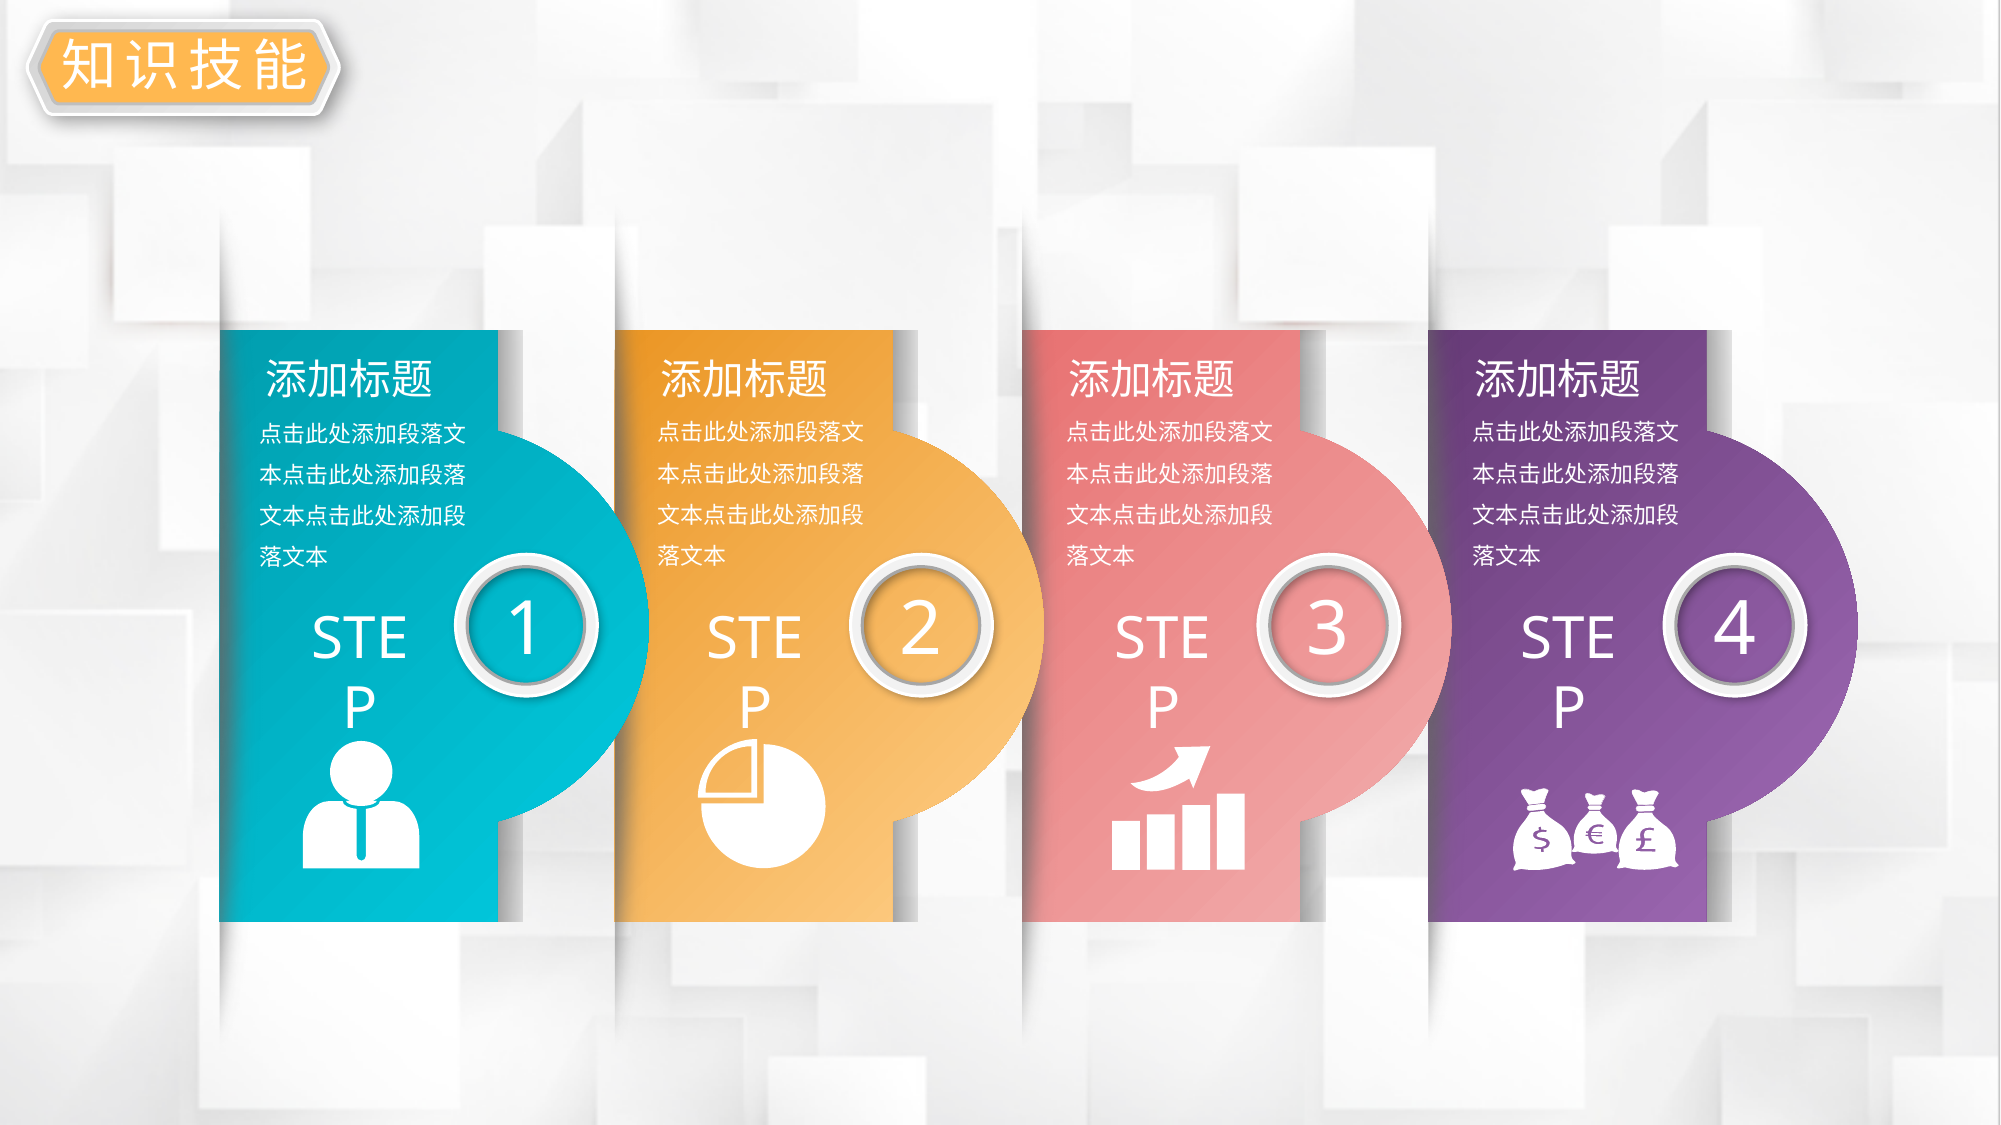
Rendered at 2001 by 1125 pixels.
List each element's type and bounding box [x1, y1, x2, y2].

text_box [1242, 554, 1414, 696]
text_box [835, 554, 1007, 696]
text_box [219, 189, 649, 1061]
text_box [697, 738, 826, 869]
text_box [27, 20, 340, 115]
picture [0, 0, 2001, 1125]
text_box [1044, 189, 1452, 1061]
text_box [1507, 785, 1680, 871]
text_box [1649, 554, 1820, 696]
text_box [302, 740, 420, 869]
text_box [440, 554, 612, 696]
text_box [649, 189, 1044, 1061]
text_box [1112, 746, 1245, 870]
text_box [1452, 189, 1858, 1061]
